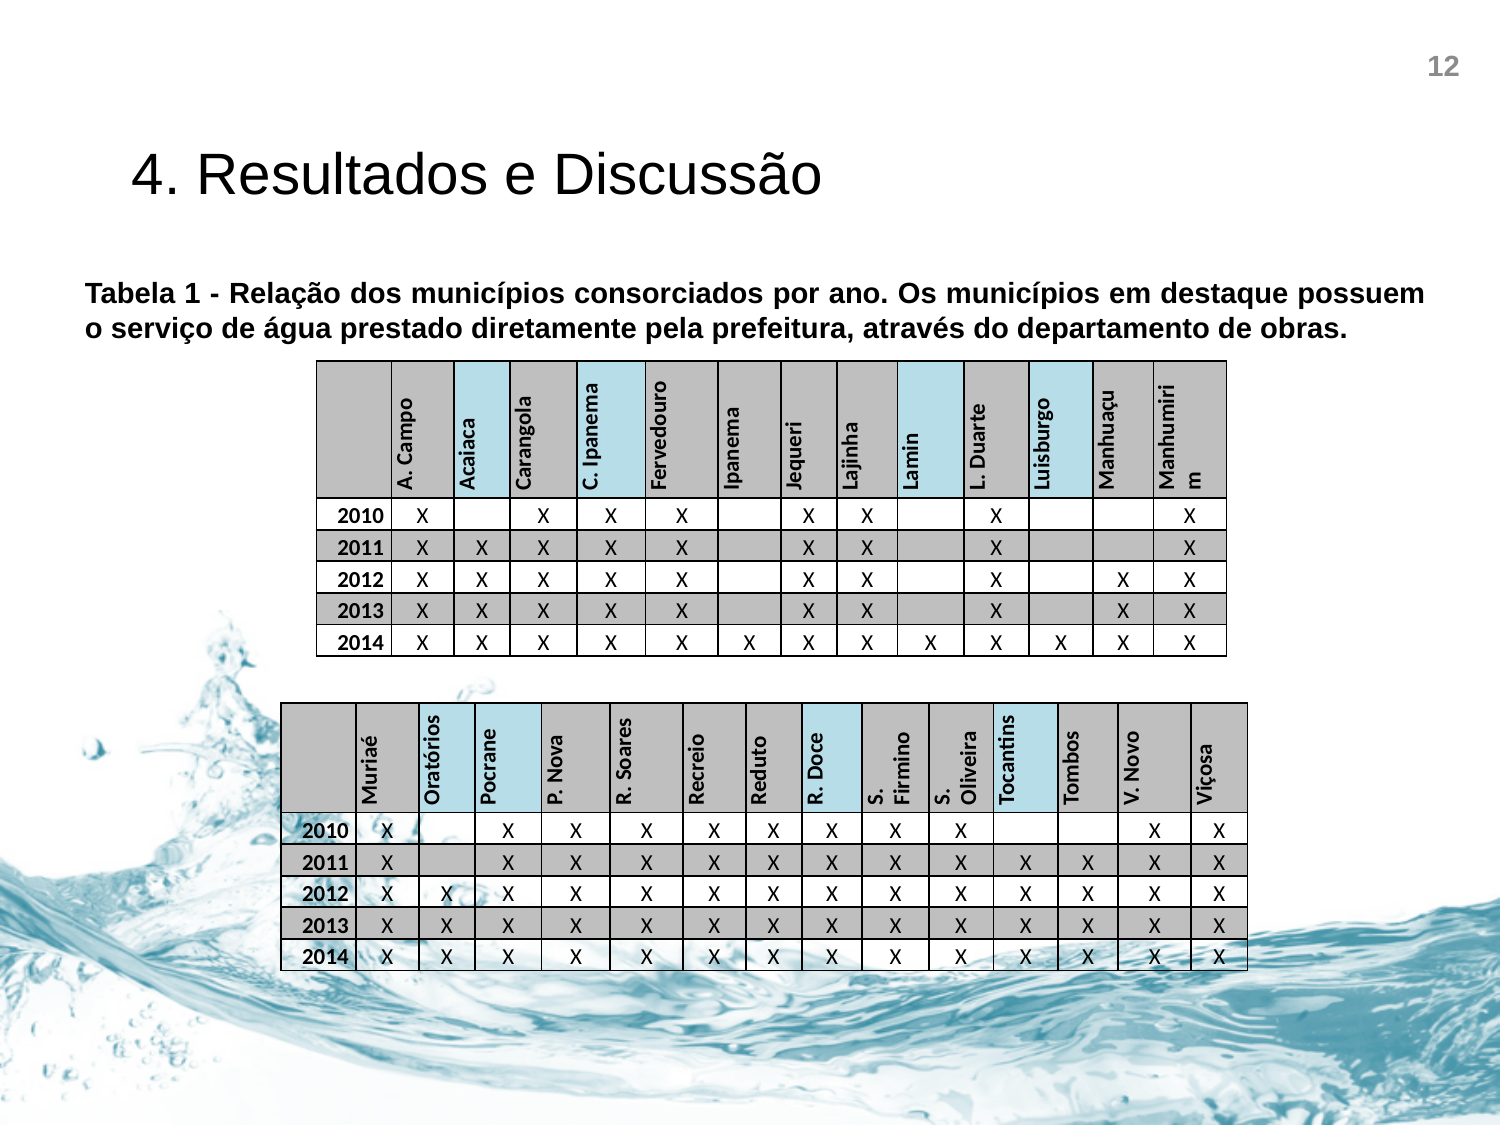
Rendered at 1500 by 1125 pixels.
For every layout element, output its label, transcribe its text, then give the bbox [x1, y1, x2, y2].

table_cell X [392, 531, 453, 560]
table_cell [719, 531, 780, 560]
table_header Carangola [511, 397, 576, 497]
table_cell X [578, 594, 645, 609]
table_cell X [965, 594, 1028, 609]
table_cell 2013 [317, 594, 391, 609]
table_cell X [455, 531, 509, 560]
table_cell 2010 [317, 499, 391, 529]
table_cell X [1154, 499, 1226, 529]
table_header Luisburgo [1030, 397, 1092, 497]
table_cell X [838, 531, 897, 560]
table_header Manhuaçu [1094, 397, 1153, 497]
table_cell X [838, 499, 897, 529]
table_header Acaiaca [455, 397, 509, 497]
slide_number 12 [1125, 35, 1475, 95]
table_cell [898, 499, 963, 529]
table_cell X [965, 562, 1028, 592]
text_box 4. Resultados e Discussão [117, 128, 1020, 214]
table_header C. Ipanema [578, 397, 645, 497]
table_cell [455, 499, 509, 529]
table_header L. Duarte [965, 397, 1028, 497]
table_cell X [782, 594, 836, 609]
table_cell X [646, 531, 717, 560]
table_cell X [782, 499, 836, 529]
table_header Lajinha [838, 397, 897, 497]
table_cell X [1094, 594, 1153, 609]
table_header Fervedouro [646, 397, 717, 497]
table_cell X [392, 499, 453, 529]
text_box Tabela 1 - Relação dos municípios consorciados por ano. Os municípios em destaque possuem o serviço de água prestado diretamente pela prefeitura, através do departamento de obras. [70, 267, 1442, 397]
table_header [317, 397, 391, 497]
table_cell X [392, 562, 453, 592]
table_cell X [511, 499, 576, 529]
table_cell X [838, 594, 897, 609]
table_cell X [455, 562, 509, 592]
table_cell X [455, 594, 509, 609]
table_cell X [1154, 594, 1226, 609]
table_cell [1030, 562, 1092, 592]
table_cell [1094, 531, 1153, 560]
table_cell [1030, 594, 1092, 609]
table_cell X [1154, 531, 1226, 560]
table_cell X [782, 531, 836, 560]
table_cell X [578, 499, 645, 529]
table_cell [1094, 499, 1153, 529]
table_cell X [1154, 562, 1226, 592]
table_header Lamin [898, 397, 963, 497]
table_cell X [578, 531, 645, 560]
table_cell X [965, 531, 1028, 560]
table_cell [898, 531, 963, 560]
table_cell [719, 562, 780, 592]
table_cell [898, 562, 963, 592]
table_header Manhumirim [1154, 397, 1226, 497]
table_header Ipanema [719, 397, 780, 497]
table_cell X [965, 499, 1028, 529]
table_cell [719, 594, 780, 609]
table_cell X [511, 531, 576, 560]
table_cell 2012 [317, 562, 391, 592]
table_cell X [1094, 562, 1153, 592]
table_cell X [646, 499, 717, 529]
table_cell X [392, 594, 453, 609]
table_cell [719, 499, 780, 529]
table_cell [1030, 499, 1092, 529]
table_cell X [646, 562, 717, 592]
table_header A. Campo [392, 397, 453, 497]
table_cell [1030, 531, 1092, 560]
table_cell X [646, 594, 717, 609]
table_cell X [511, 594, 576, 609]
table_header Jequeri [782, 397, 836, 497]
table_cell X [578, 562, 645, 592]
picture [0, 610, 1500, 1125]
table_cell X [511, 562, 576, 592]
table_cell X [782, 562, 836, 592]
table_cell 2011 [317, 531, 391, 560]
table_cell [898, 594, 963, 609]
table_cell X [838, 562, 897, 592]
